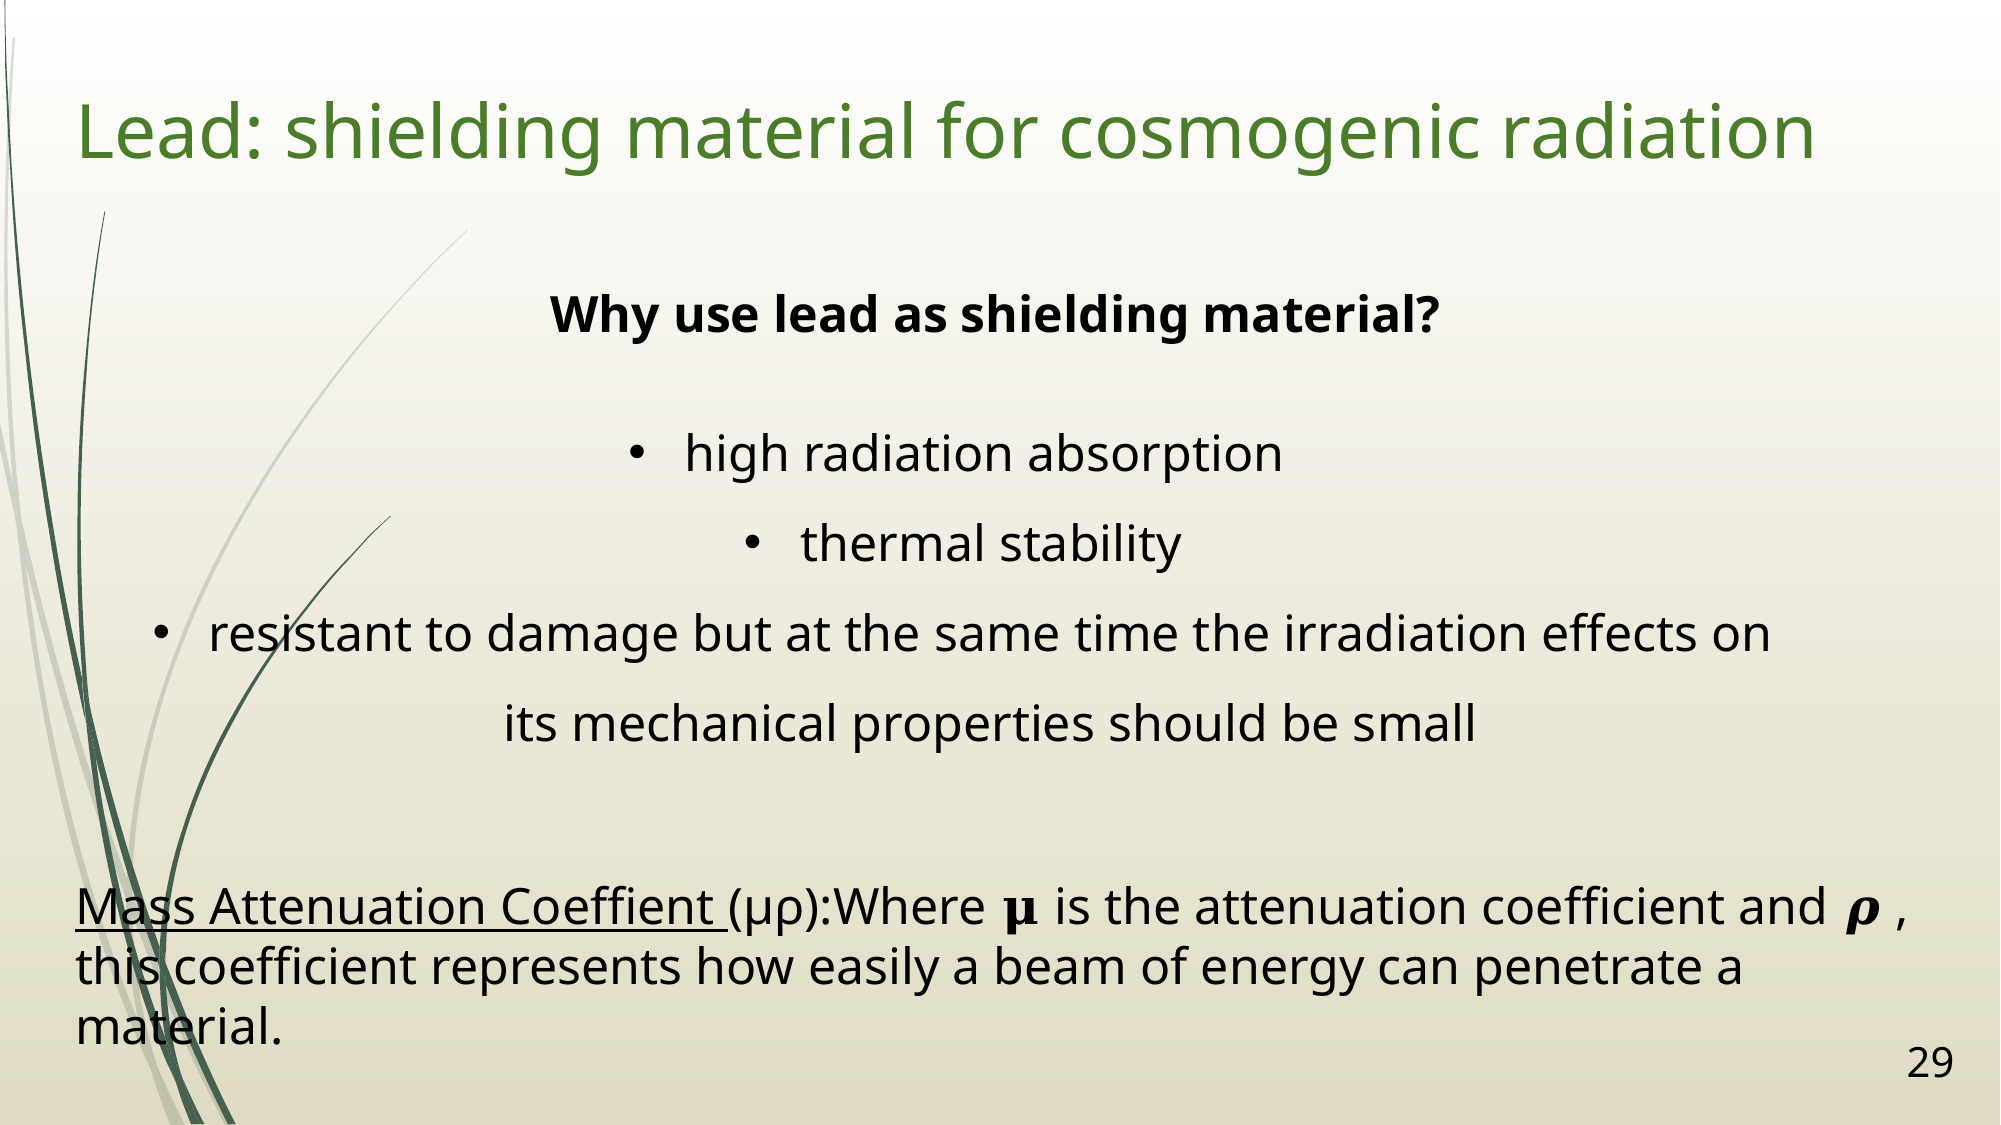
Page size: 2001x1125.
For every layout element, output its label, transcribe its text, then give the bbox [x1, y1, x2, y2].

text_box Lead: shielding material for cosmogenic radiation [60, 75, 2000, 242]
text_box high radiation absorption thermal stability resistant to damage but at the same time the irradiation effects on its mechanical properties should be small [134, 384, 1792, 760]
slide_number 29 [1939, 1034, 1970, 1095]
text_box Mass Attenuation Coeffient (µρ):Where 𝛍 is the attenuation coefficient and 𝝆 , this coefficient represents how easily a beam of energy can penetrate a material. [60, 867, 1939, 1123]
text_box Why use lead as shielding material? [536, 274, 1517, 350]
